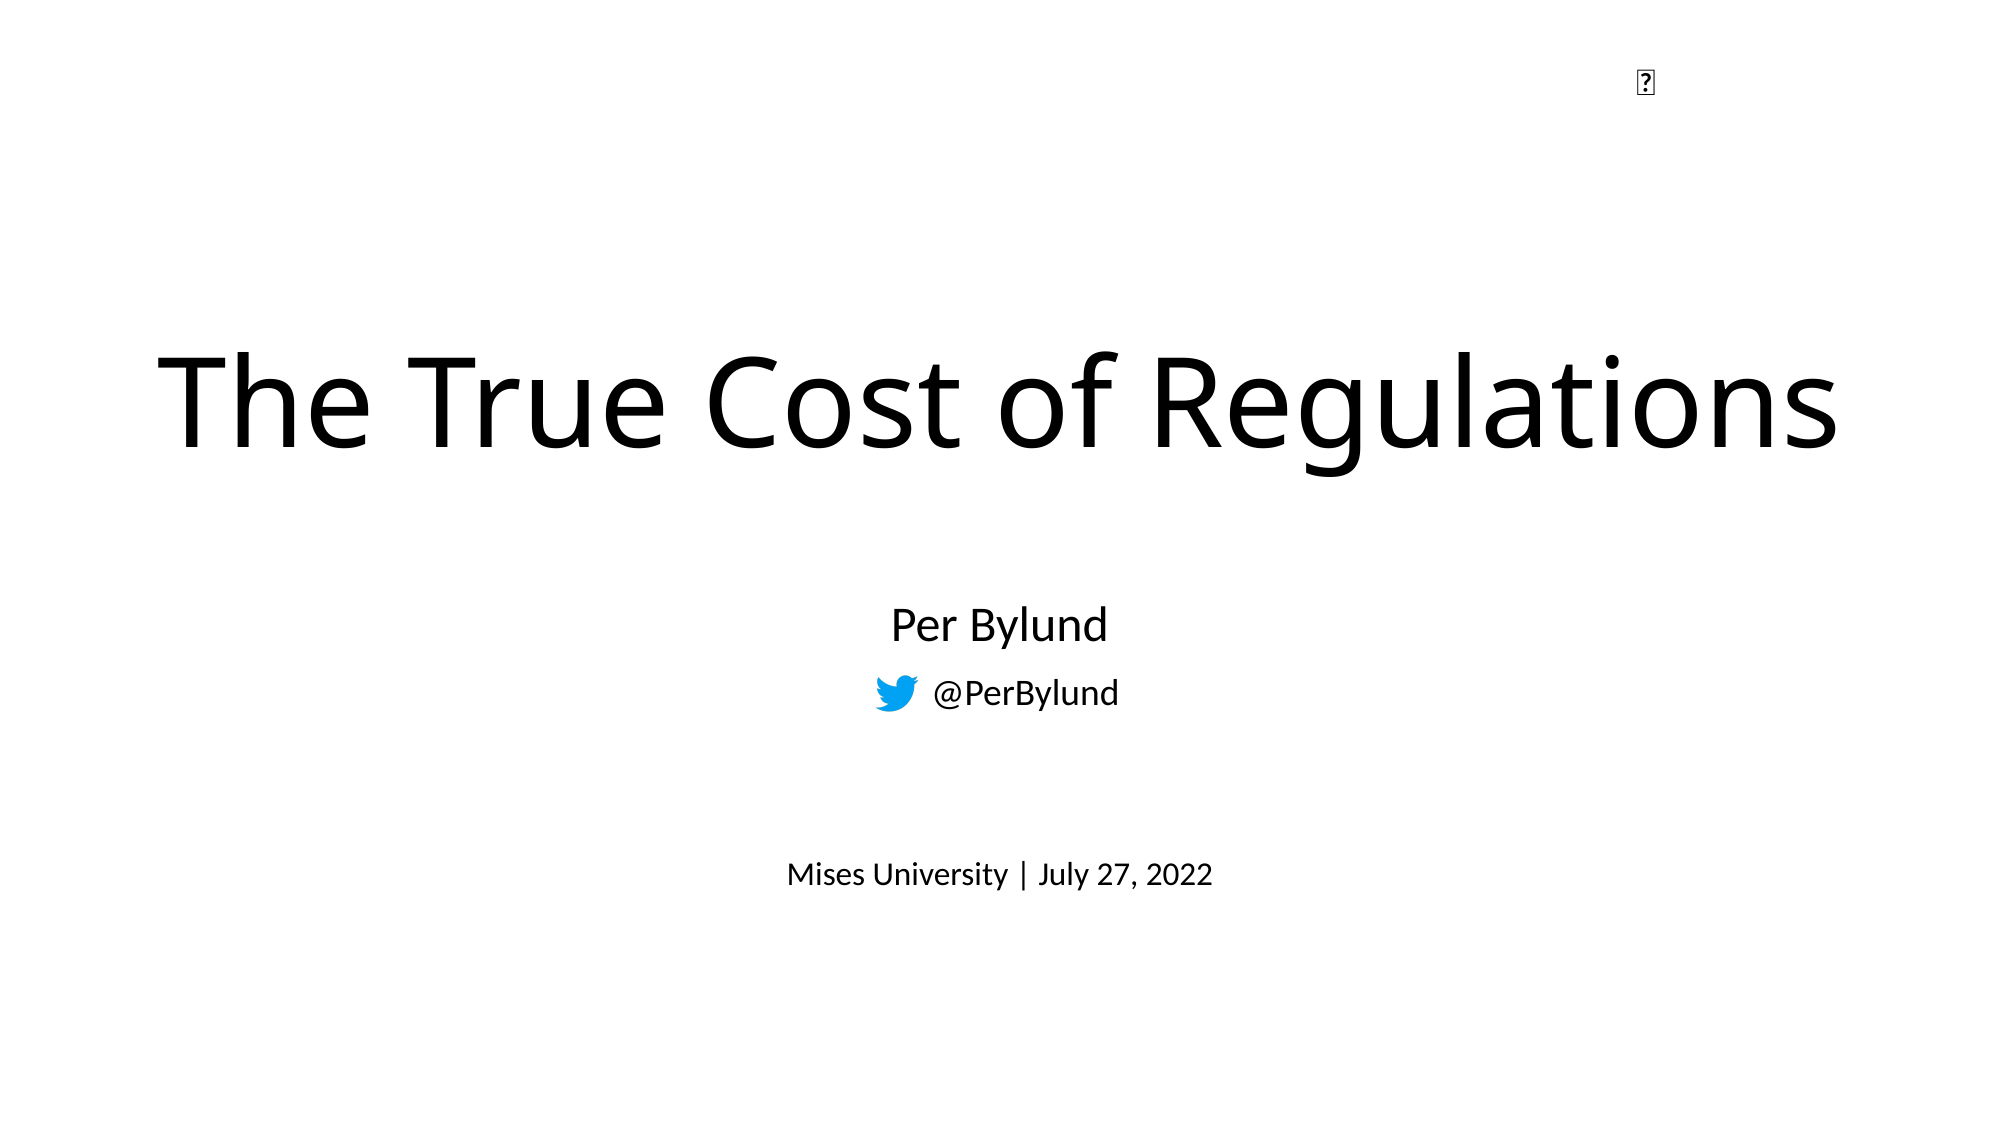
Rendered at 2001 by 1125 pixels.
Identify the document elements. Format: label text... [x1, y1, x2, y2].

picture [875, 675, 901, 712]
title The True Cost of Regulations [0, 184, 2000, 483]
text_box 🍐 [1621, 50, 1700, 111]
picture [896, 675, 919, 712]
subtitle Per Bylund @PerBylund Mises University | July 27, 2022 [249, 590, 1750, 991]
